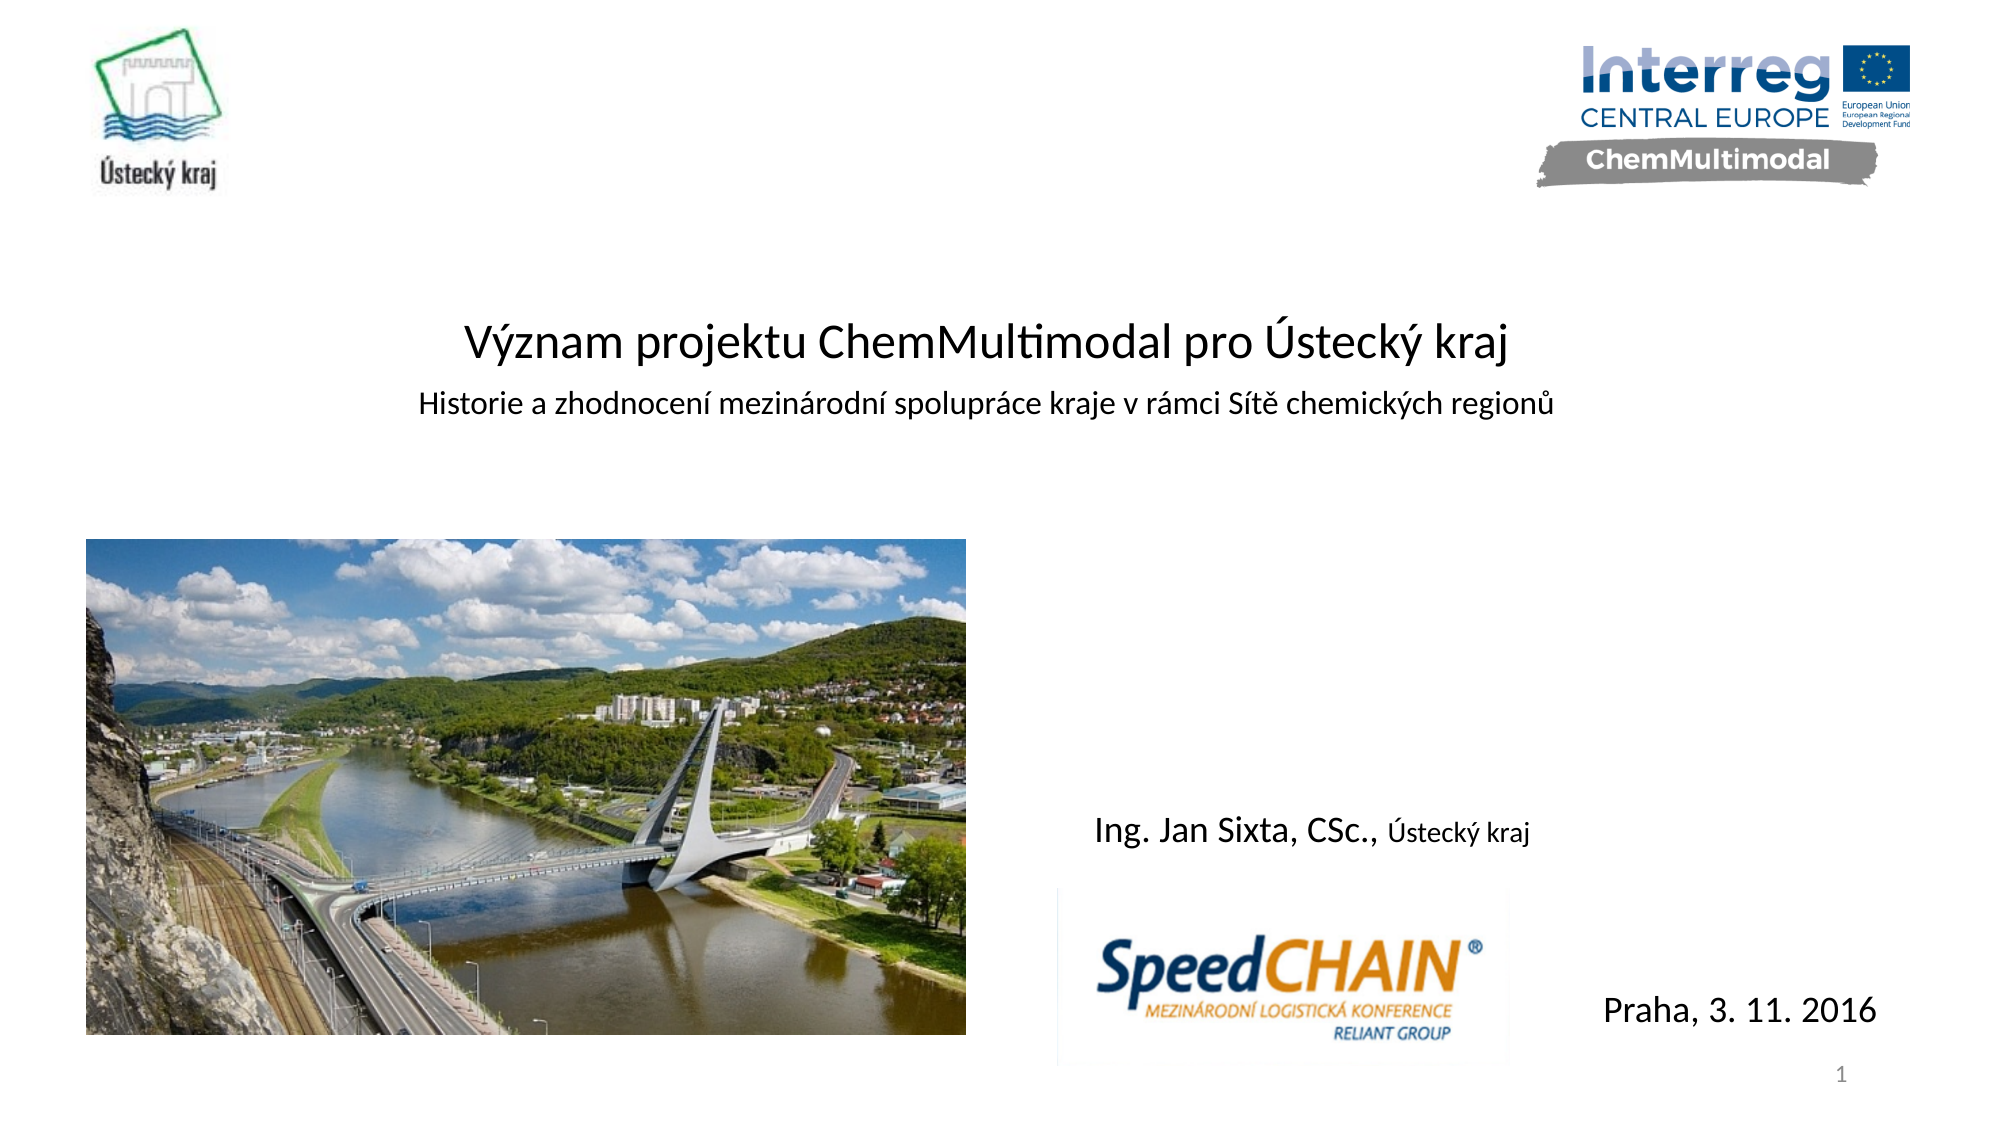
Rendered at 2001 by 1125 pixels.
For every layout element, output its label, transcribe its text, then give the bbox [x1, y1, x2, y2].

text_box Význam projektu ChemMultimodal pro Ústecký kraj Historie a zhodnocení mezinárodní spolupráce kraje v rámci Sítě chemických regionů [403, 301, 1572, 429]
picture [1536, 45, 1910, 188]
picture [64, 0, 253, 214]
picture [1057, 888, 1510, 1066]
picture [86, 539, 966, 1035]
text_box Ing. Jan Sixta, CSc., Ústecký kraj [1079, 797, 1546, 857]
text_box Praha, 3. 11. 2016 [1588, 977, 1893, 1038]
slide_number 1 [1412, 1042, 1863, 1103]
